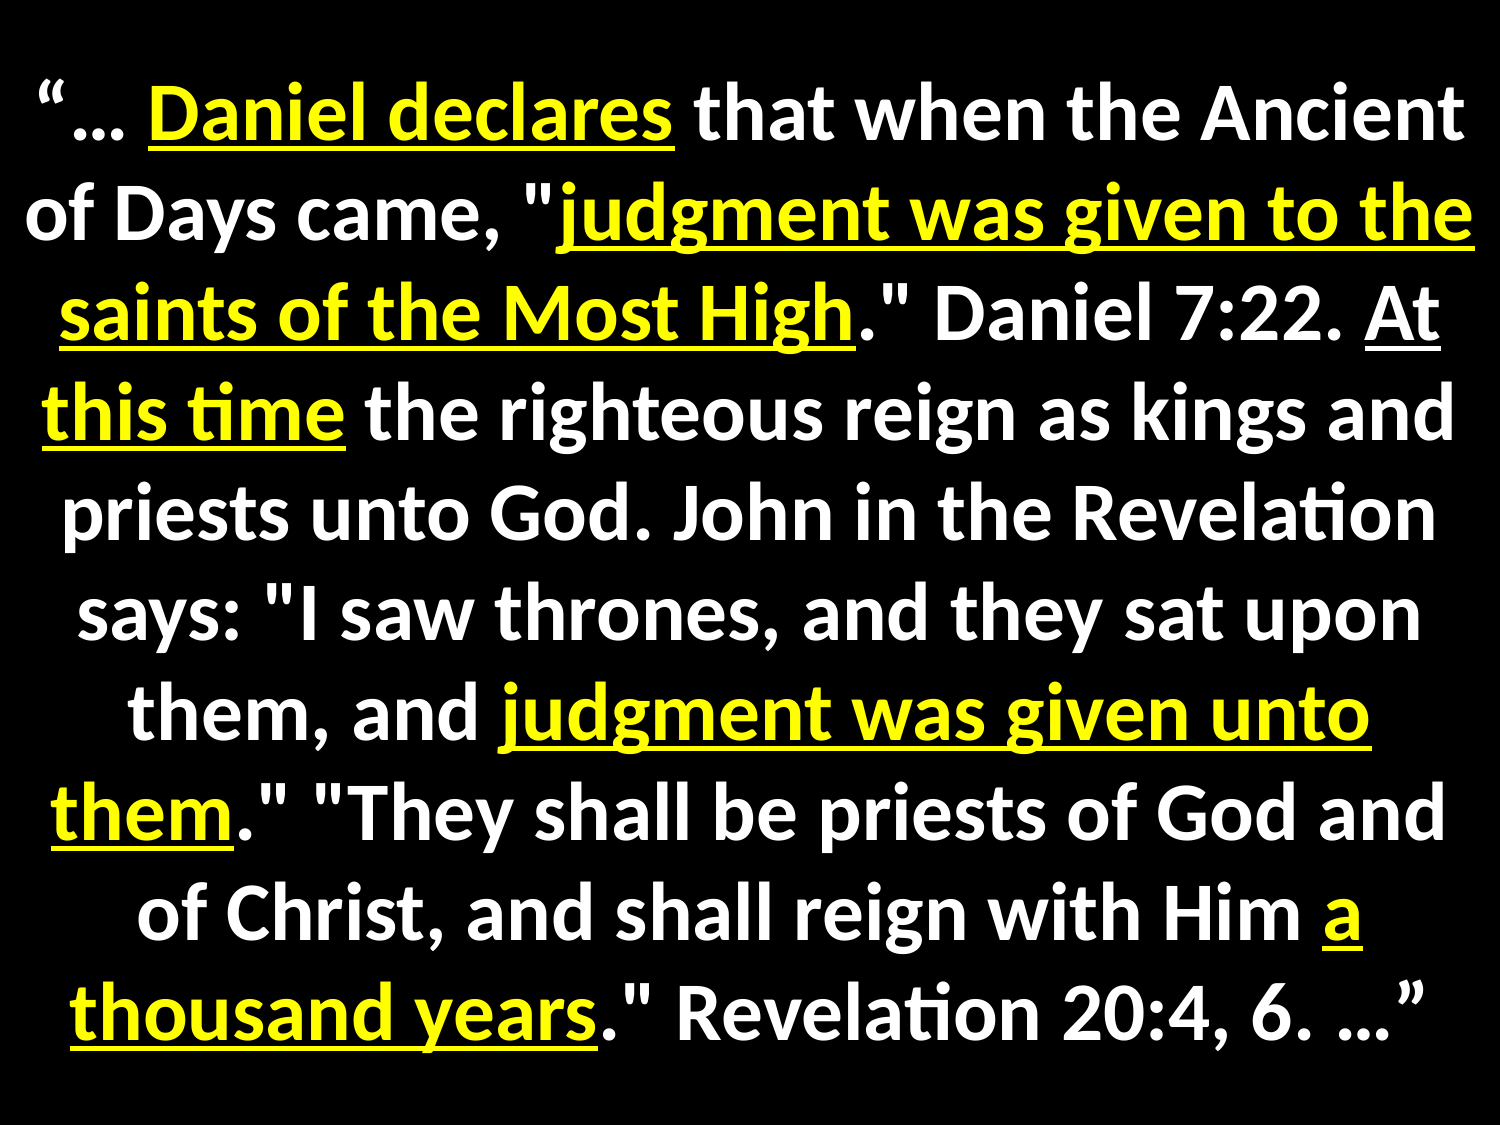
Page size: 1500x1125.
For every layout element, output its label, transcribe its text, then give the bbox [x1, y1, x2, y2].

text_box “… Daniel declares that when the Ancient of Days came, "judgment was given to the saints of the Most High." Daniel 7:22. At this time the righteous reign as kings and priests unto God. John in the Revelation says: "I saw thrones, and they sat upon them, and judgment was given unto them." "They shall be priests of God and of Christ, and shall reign with Him a thousand years." Revelation 20:4, 6. …” [0, 49, 1500, 1065]
